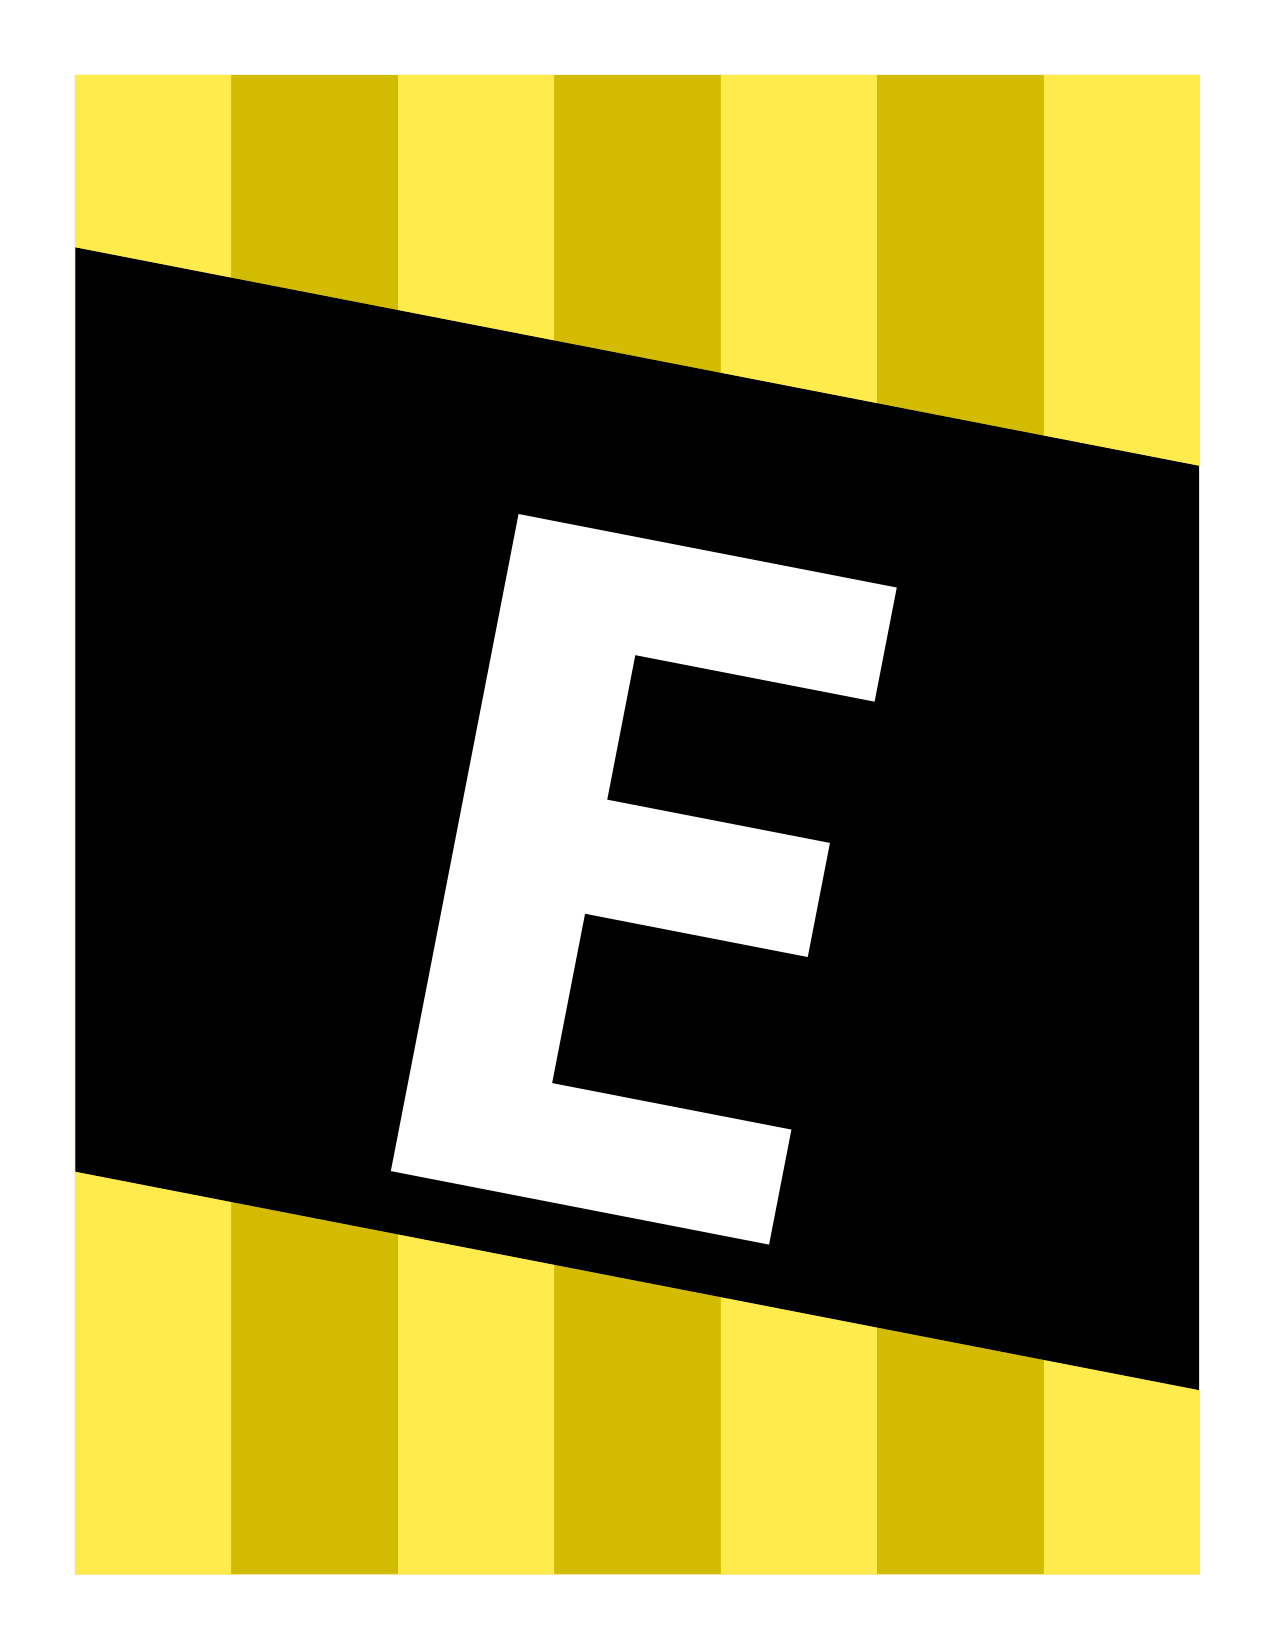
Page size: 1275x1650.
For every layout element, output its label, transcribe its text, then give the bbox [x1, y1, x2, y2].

title E [22, 225, 1253, 1451]
